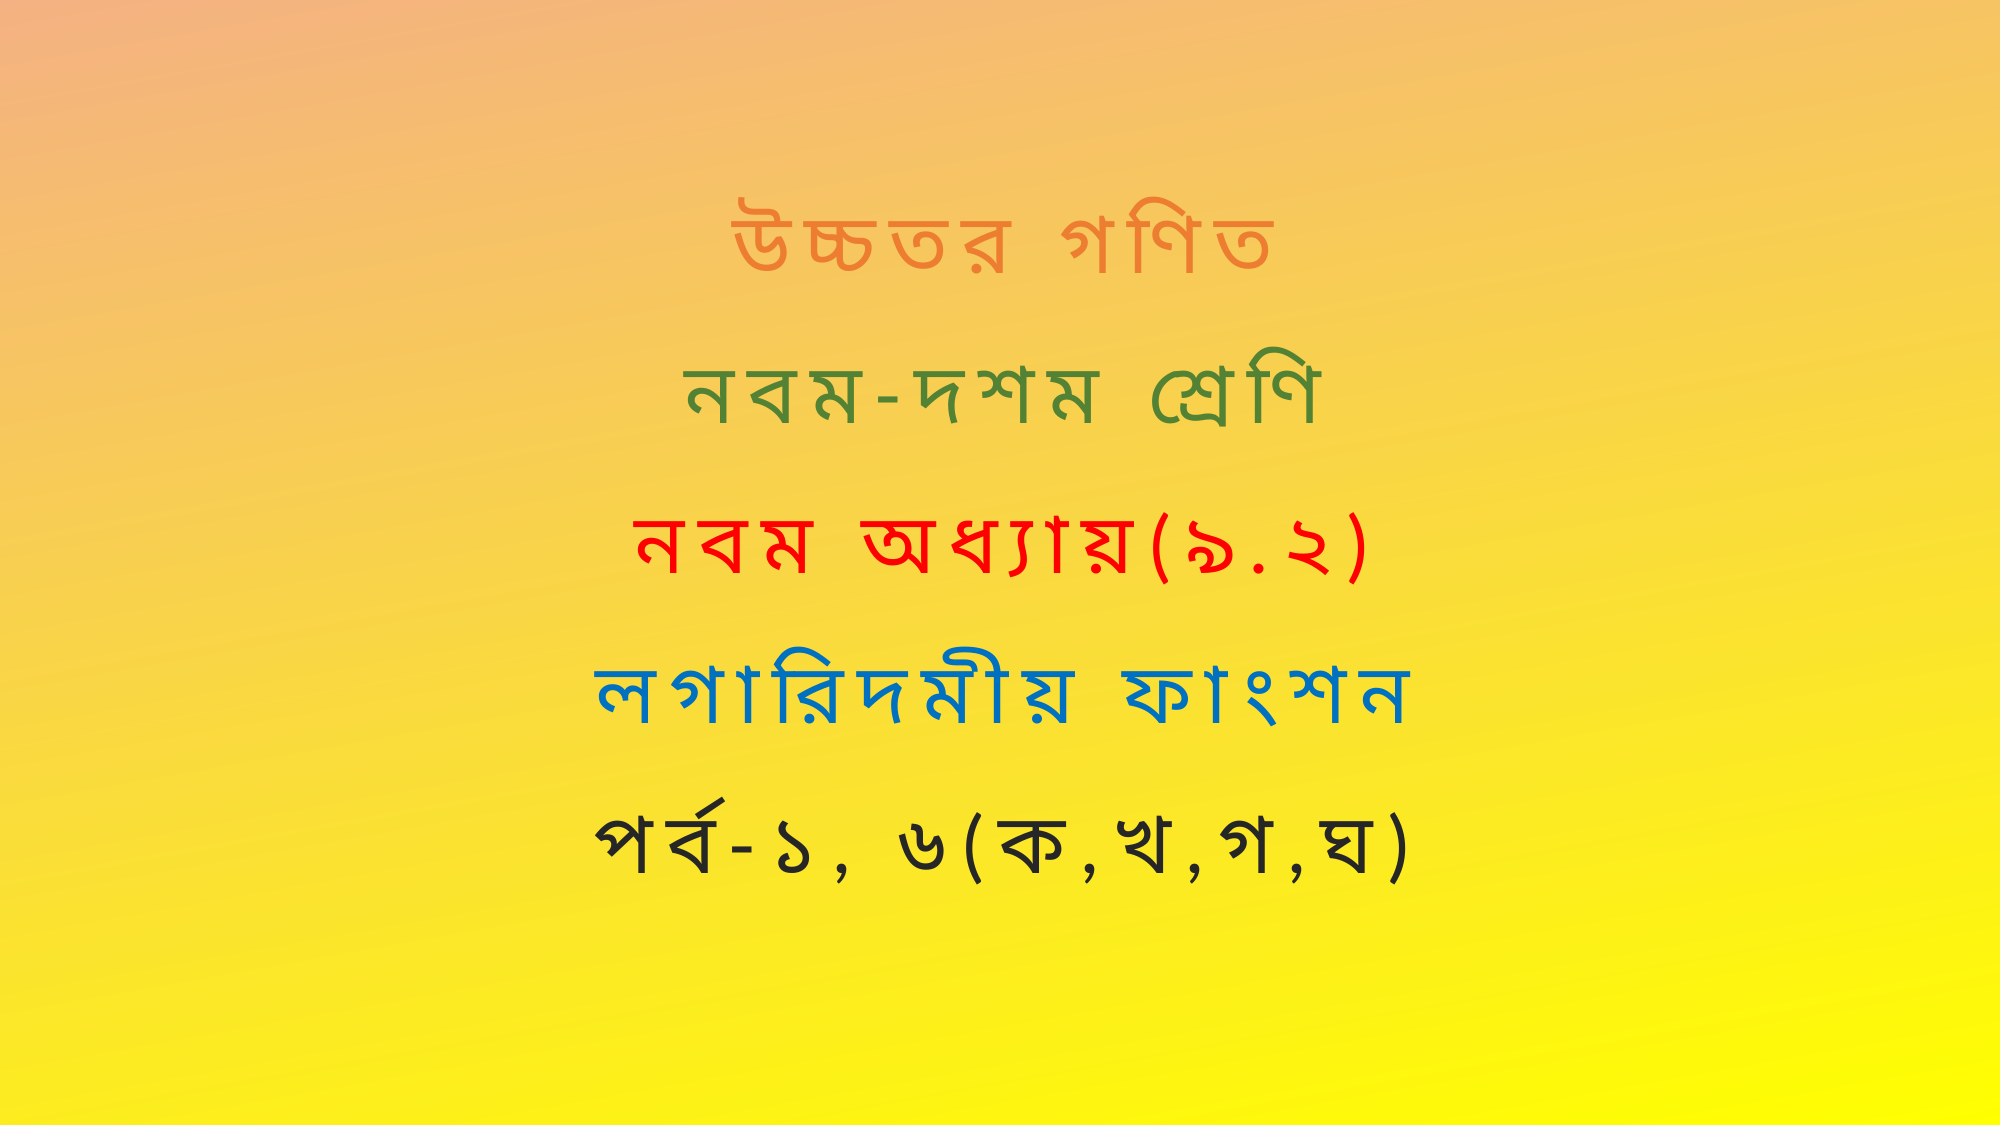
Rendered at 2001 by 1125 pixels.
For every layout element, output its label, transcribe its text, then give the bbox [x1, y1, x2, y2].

text_box উচ্চতর গণিত নবম-দশম শ্রেণি নবম অধ্যায়(৯.২) লগারিদমীয় ফাংশন পর্ব-১, ৬(ক,খ,গ,ঘ) [329, 133, 1677, 898]
